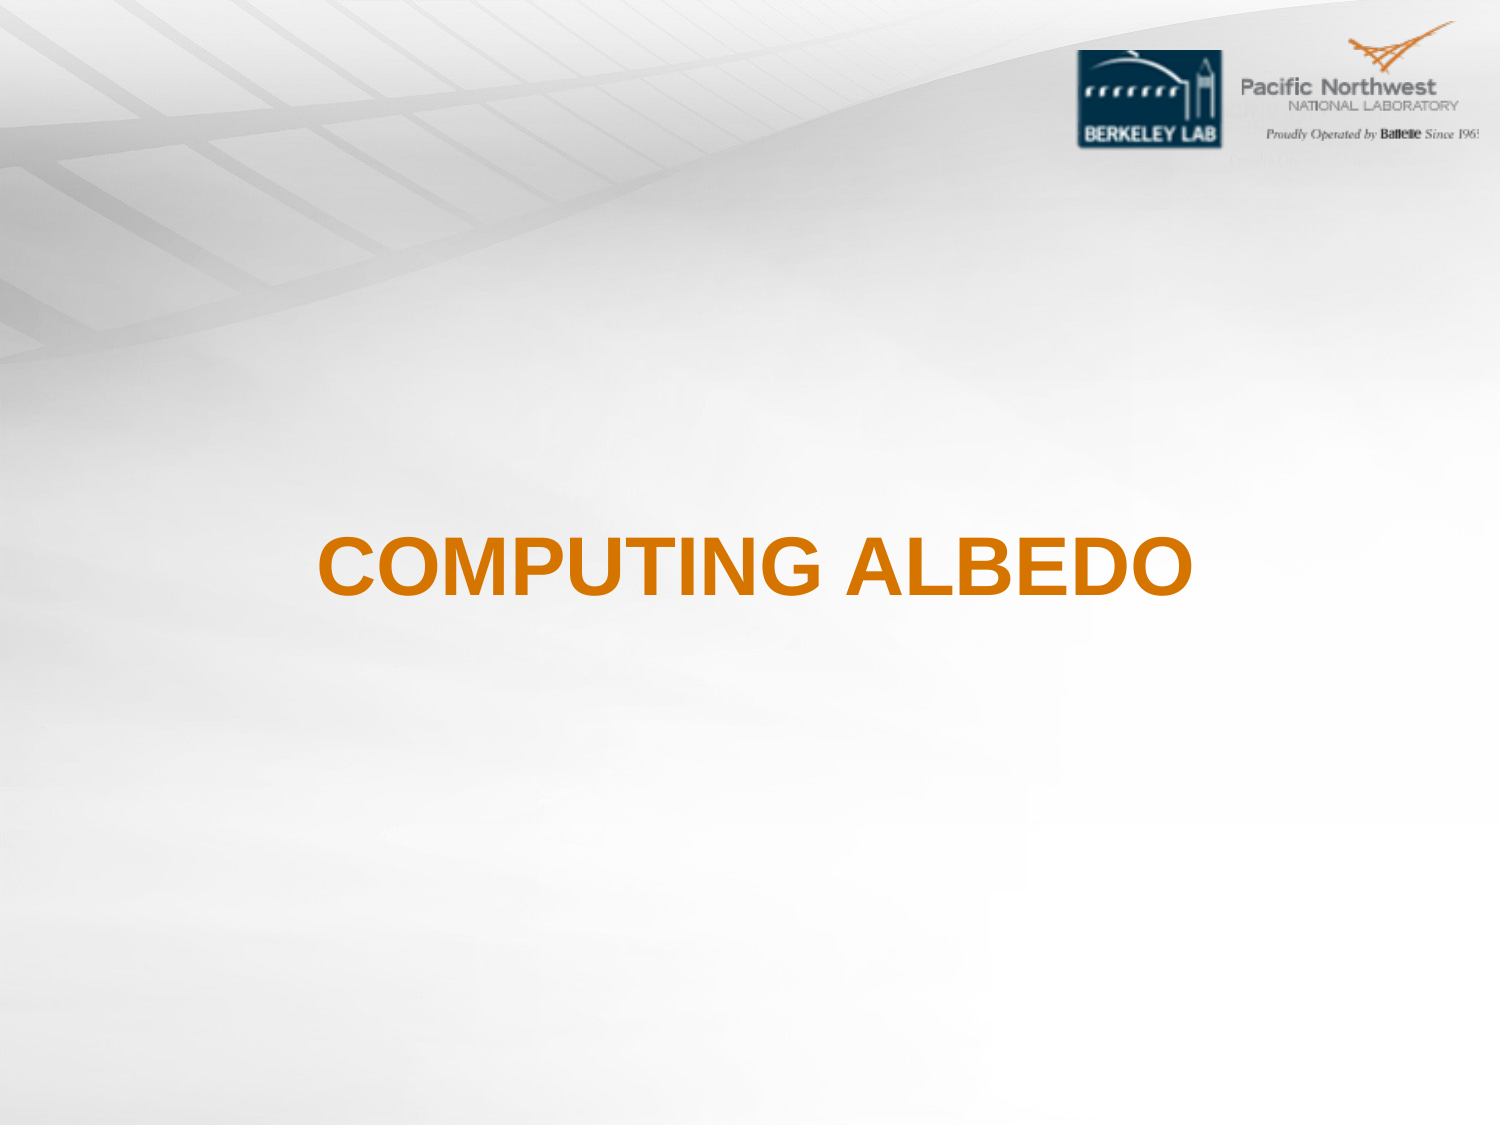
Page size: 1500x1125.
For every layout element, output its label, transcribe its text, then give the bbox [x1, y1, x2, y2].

picture [0, 0, 1500, 1125]
title COMPUTING ALBEDO [118, 512, 1394, 613]
